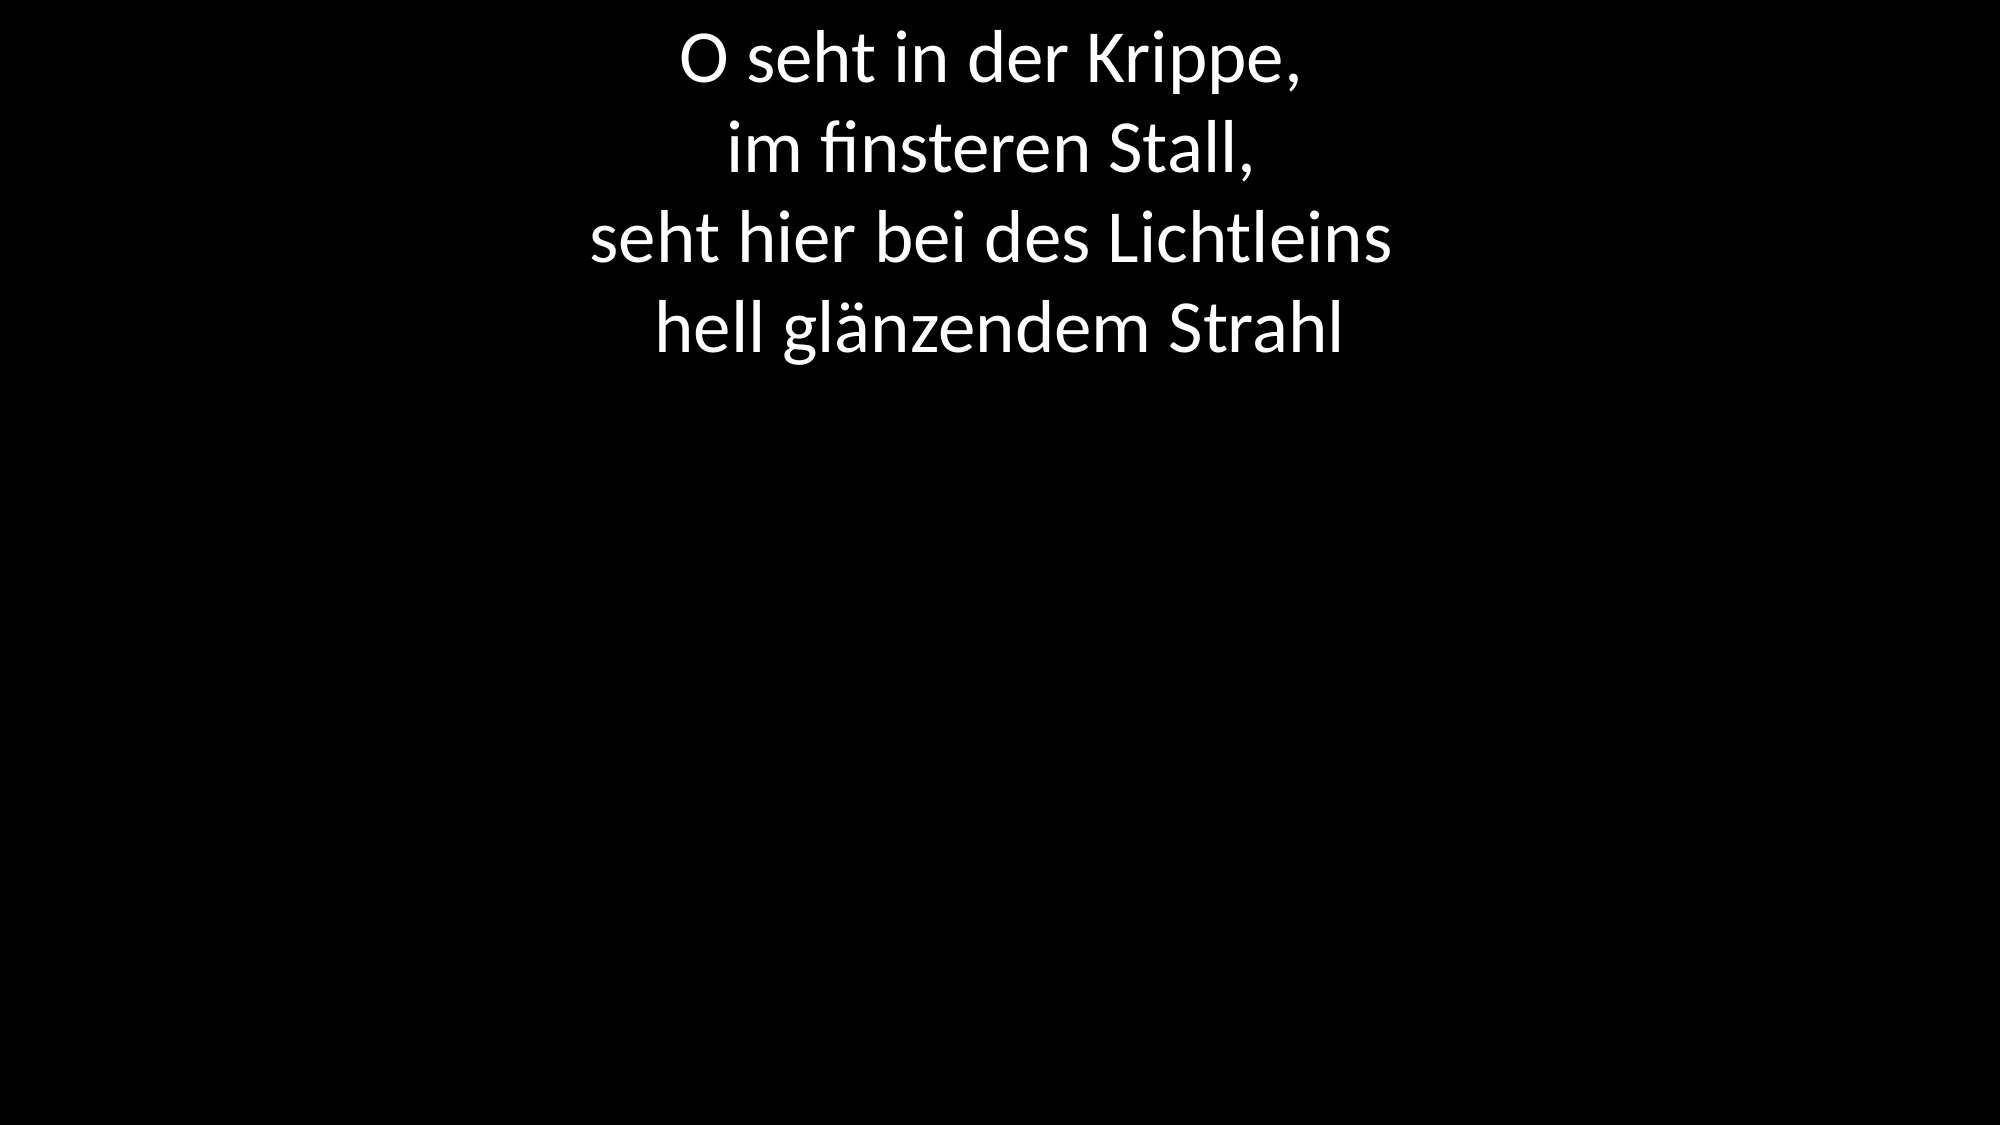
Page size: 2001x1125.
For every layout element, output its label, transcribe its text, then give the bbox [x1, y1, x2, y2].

title O seht in der Krippe, im finsteren Stall, seht hier bei des Lichtleins hell glänzendem Strahl [0, 0, 2000, 1125]
